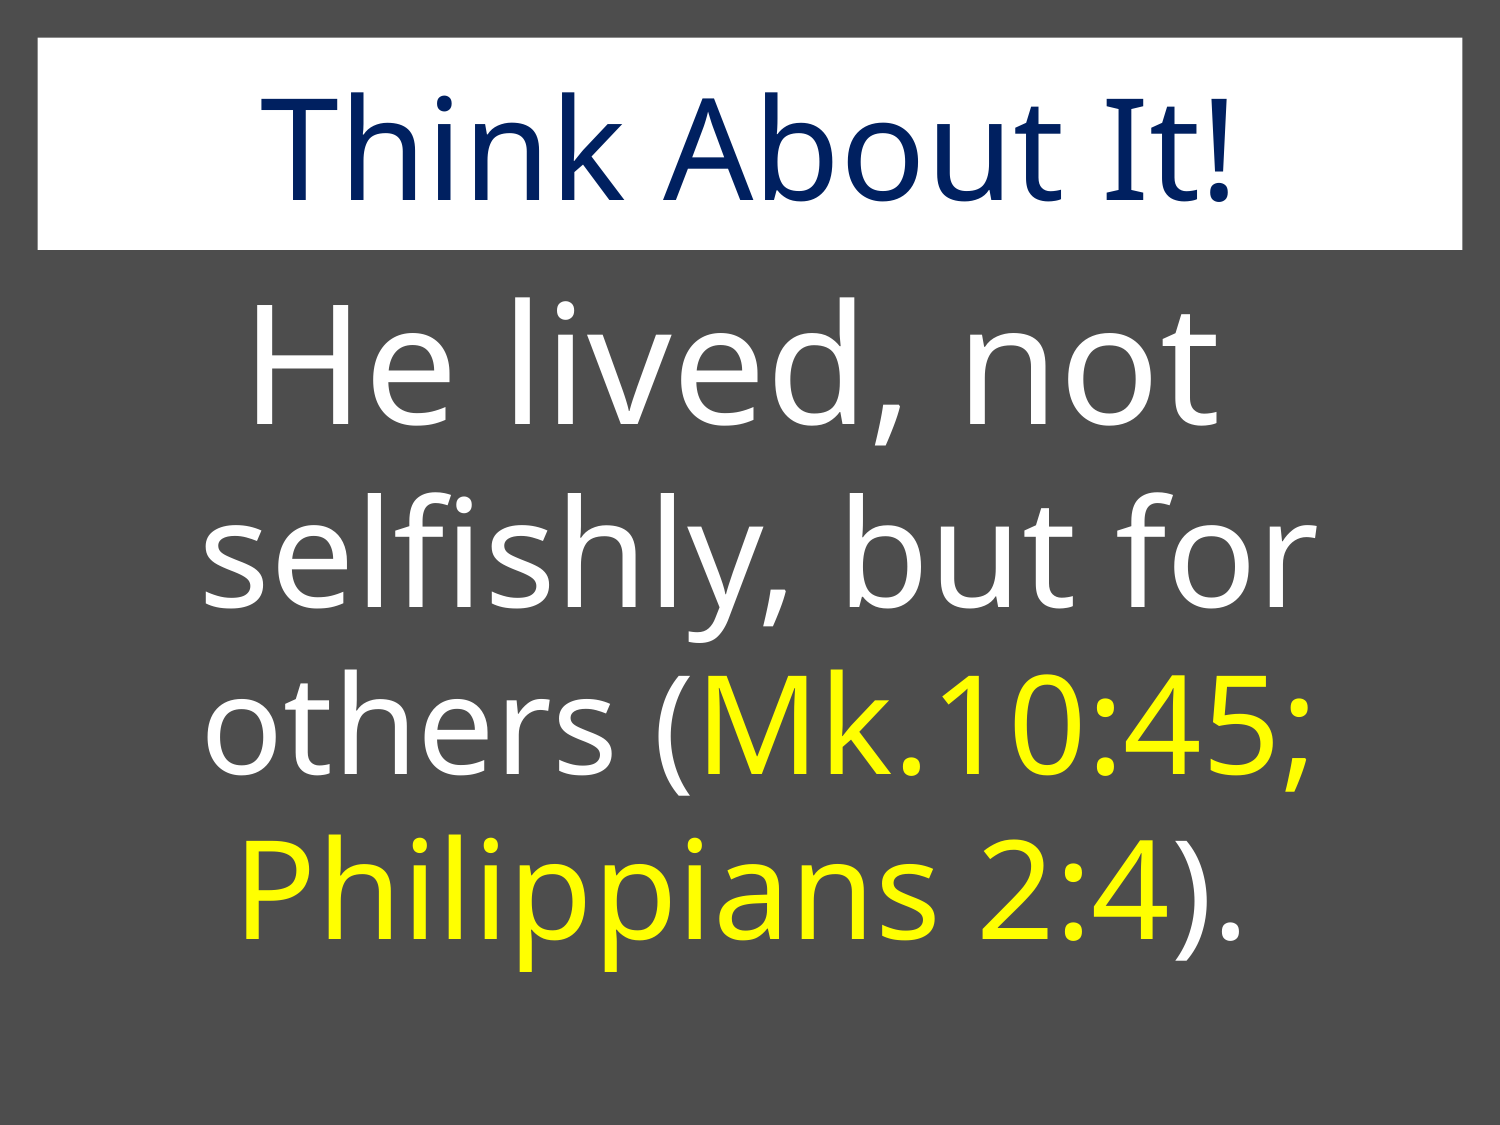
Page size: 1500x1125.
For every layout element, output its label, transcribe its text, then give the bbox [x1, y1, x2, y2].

title Think About It! [37, 37, 1463, 251]
list He lived, not selfishly, but for others (Mk.10:45; Philippians 2:4). [0, 249, 1463, 1001]
